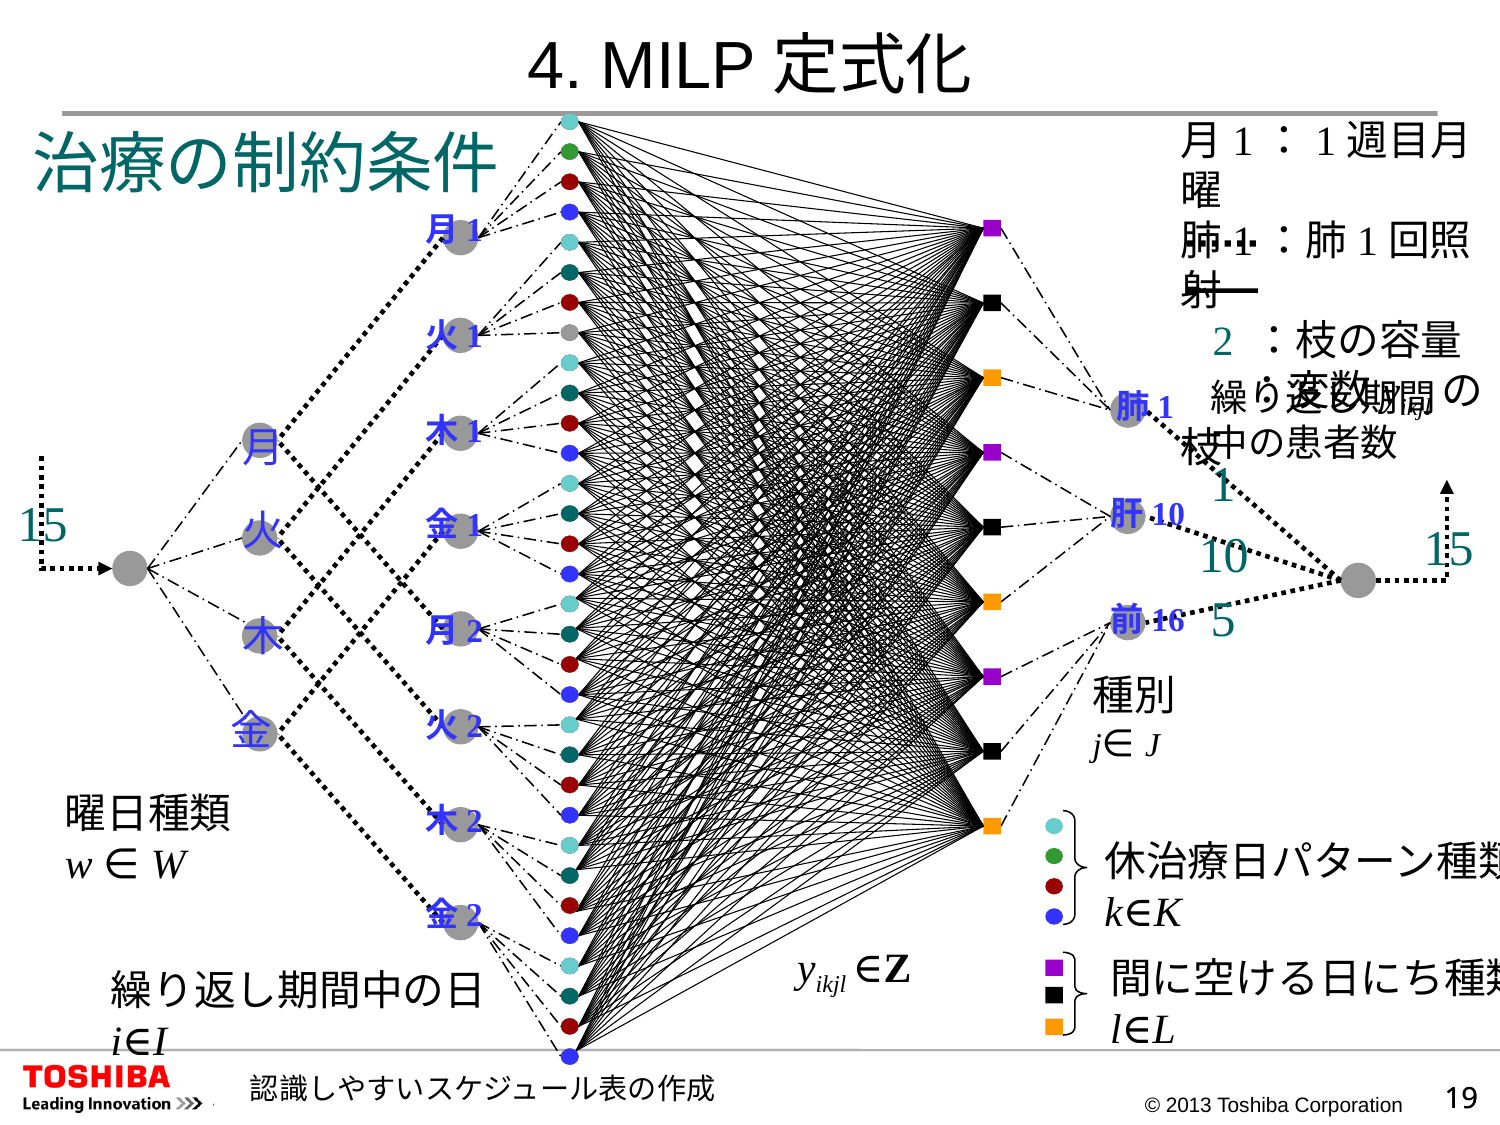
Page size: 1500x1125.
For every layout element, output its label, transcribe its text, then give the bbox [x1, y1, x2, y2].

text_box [478, 628, 562, 695]
text_box [564, 626, 568, 642]
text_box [277, 237, 444, 335]
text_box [578, 151, 984, 181]
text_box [578, 573, 984, 597]
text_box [1145, 409, 1341, 516]
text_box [147, 537, 243, 566]
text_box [277, 440, 444, 537]
text_box 休治療日パターン種類 k∈K [1104, 834, 1495, 910]
text_box [991, 444, 1001, 461]
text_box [578, 302, 984, 332]
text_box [1000, 516, 1111, 603]
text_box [20, 476, 134, 548]
text_box 火2 [449, 704, 508, 752]
text_box [1045, 878, 1062, 895]
picture [12, 1053, 225, 1122]
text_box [147, 440, 243, 537]
text_box 月 [242, 420, 270, 469]
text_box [578, 362, 984, 392]
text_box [578, 453, 984, 483]
text_box [565, 143, 571, 160]
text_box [477, 272, 562, 336]
text_box 肝10 [1115, 491, 1140, 540]
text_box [276, 335, 443, 439]
text_box 火 [247, 503, 270, 551]
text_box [578, 181, 984, 211]
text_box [277, 733, 444, 923]
text_box [566, 203, 571, 221]
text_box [478, 726, 562, 786]
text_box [578, 543, 984, 573]
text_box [478, 530, 562, 545]
text_box [1045, 959, 1062, 976]
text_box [1375, 479, 1448, 581]
text_box [112, 552, 141, 587]
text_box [1000, 622, 1111, 752]
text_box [478, 603, 562, 627]
text_box [1344, 562, 1375, 599]
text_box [578, 242, 984, 272]
text_box [564, 234, 568, 251]
text_box [561, 717, 568, 733]
text_box 15 [1452, 515, 1495, 563]
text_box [478, 824, 562, 906]
text_box 繰り返し期間中の患者数 [1210, 373, 1471, 468]
text_box 間に空ける日にち種類 l∈L [1110, 952, 1500, 1035]
text_box 肺1 [1116, 385, 1211, 433]
text_box 月1 [424, 209, 473, 256]
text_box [477, 442, 562, 454]
text_box 木 [252, 609, 271, 657]
text_box [1062, 834, 1087, 925]
text_box [561, 355, 568, 371]
text_box 金 [230, 704, 271, 752]
text_box [991, 294, 995, 312]
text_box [575, 718, 984, 756]
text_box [575, 658, 984, 696]
text_box 金1 [450, 503, 473, 551]
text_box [478, 791, 562, 816]
text_box [991, 593, 1001, 611]
text_box [1045, 847, 1062, 865]
footer 認識しやすいスケジュール表の作成 [249, 1062, 1113, 1113]
text_box 治療の制約条件 [17, 113, 538, 209]
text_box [575, 597, 984, 628]
text_box 月2 [450, 609, 473, 657]
text_box 前16 [1110, 597, 1217, 646]
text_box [1000, 377, 1111, 411]
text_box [1145, 516, 1341, 580]
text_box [578, 423, 984, 453]
title 4. MILP定式化 [62, 0, 1438, 102]
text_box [1000, 302, 1111, 377]
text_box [1000, 228, 1111, 302]
text_box [566, 173, 571, 191]
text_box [578, 815, 984, 822]
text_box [478, 151, 562, 211]
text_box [1145, 580, 1341, 623]
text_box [478, 513, 562, 530]
text_box 金2 [424, 893, 473, 941]
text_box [478, 483, 562, 513]
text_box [578, 694, 984, 718]
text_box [478, 922, 562, 1057]
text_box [477, 423, 562, 434]
text_box [1045, 908, 1062, 925]
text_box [575, 826, 984, 1051]
text_box [562, 686, 568, 703]
text_box [562, 807, 568, 823]
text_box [277, 537, 444, 635]
text_box 種別 j∈ J [1115, 668, 1365, 764]
text_box [561, 475, 568, 492]
text_box 木2 [448, 798, 476, 847]
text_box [1000, 452, 1111, 514]
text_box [578, 483, 984, 513]
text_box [478, 121, 562, 151]
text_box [578, 121, 984, 151]
text_box [563, 566, 568, 582]
text_box [991, 219, 1001, 237]
text_box [991, 518, 995, 536]
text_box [277, 635, 444, 733]
text_box [563, 445, 568, 461]
text_box [1045, 986, 1062, 1004]
text_box 5 [1217, 630, 1247, 634]
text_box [578, 392, 984, 423]
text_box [478, 912, 562, 921]
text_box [1000, 759, 1111, 827]
text_box [561, 113, 578, 130]
text_box [248, 551, 270, 556]
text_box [477, 362, 562, 423]
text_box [578, 784, 984, 815]
text_box 月1：1週目月曜 肺1：肺1回照射 2 ：枝の容量 ：変数yikjlの枝 [1180, 113, 1500, 338]
text_box [1045, 1018, 1062, 1036]
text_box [578, 272, 984, 302]
text_box 火1 [448, 314, 508, 362]
text_box [563, 1048, 578, 1065]
text_box [991, 743, 995, 760]
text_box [578, 513, 984, 543]
text_box 繰り返し期間中の日 i∈I [110, 964, 473, 1035]
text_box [578, 754, 984, 784]
text_box [1062, 952, 1087, 1036]
text_box [561, 596, 568, 612]
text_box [578, 332, 984, 362]
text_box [147, 568, 248, 722]
text_box 木1 [449, 408, 473, 457]
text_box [578, 211, 984, 242]
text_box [477, 242, 562, 272]
text_box [991, 817, 1001, 835]
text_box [478, 211, 562, 238]
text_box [478, 551, 562, 575]
text_box 曜日種類 w ∈ W [64, 786, 272, 870]
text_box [575, 628, 984, 658]
